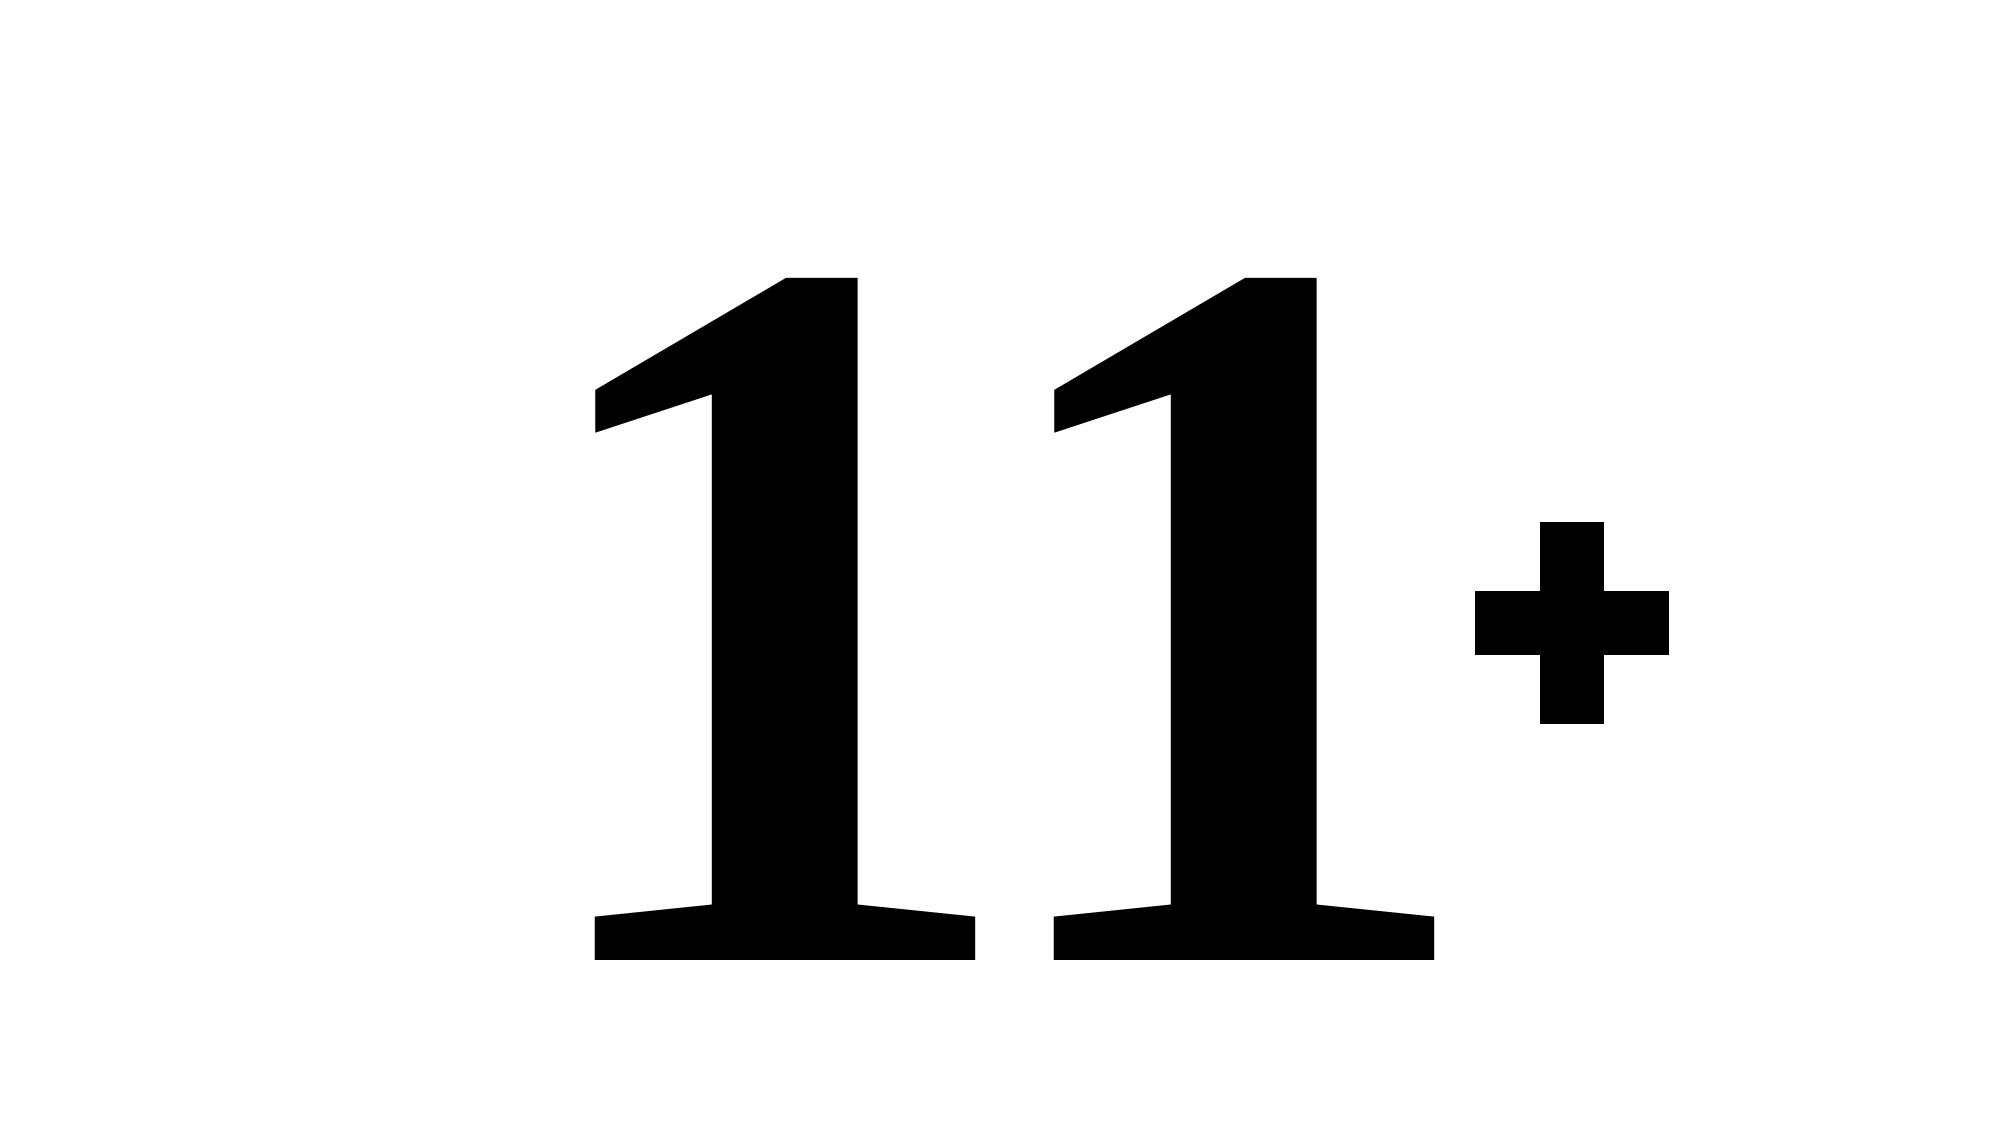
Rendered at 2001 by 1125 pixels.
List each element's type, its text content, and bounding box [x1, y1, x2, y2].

text_box [1475, 522, 1669, 724]
list 11 [0, 59, 2000, 1014]
